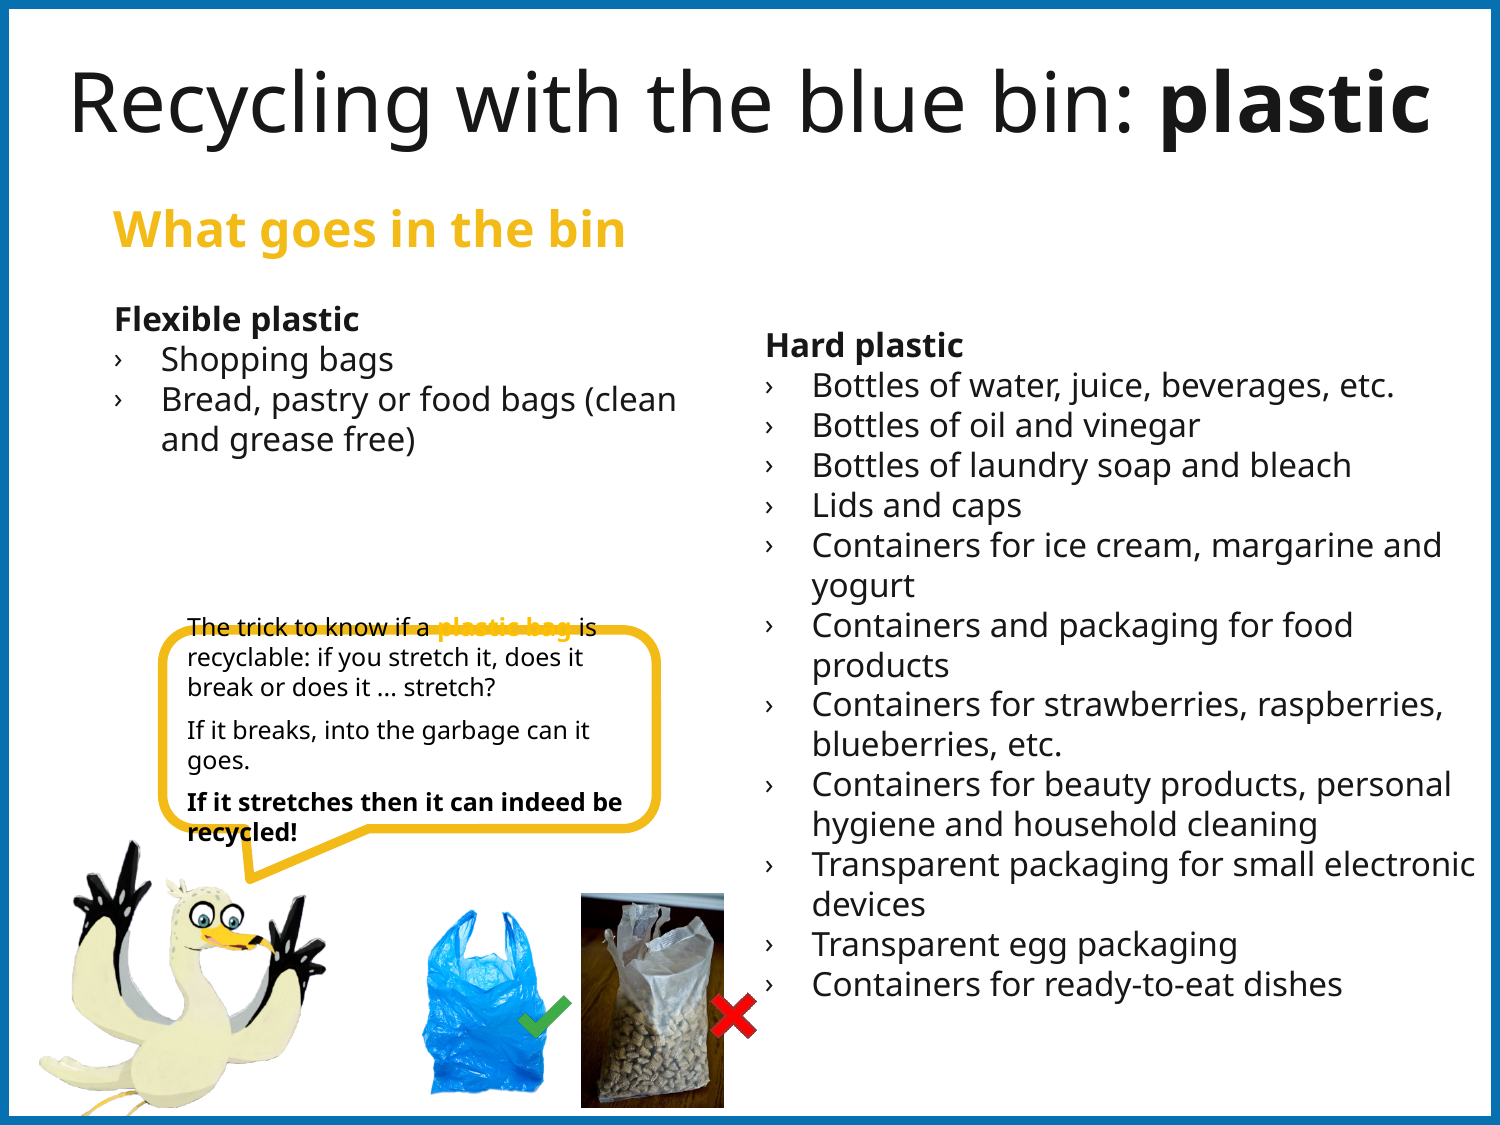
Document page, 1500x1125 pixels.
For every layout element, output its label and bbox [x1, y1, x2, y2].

text_box [0, 0, 1500, 1125]
picture [30, 838, 757, 1125]
